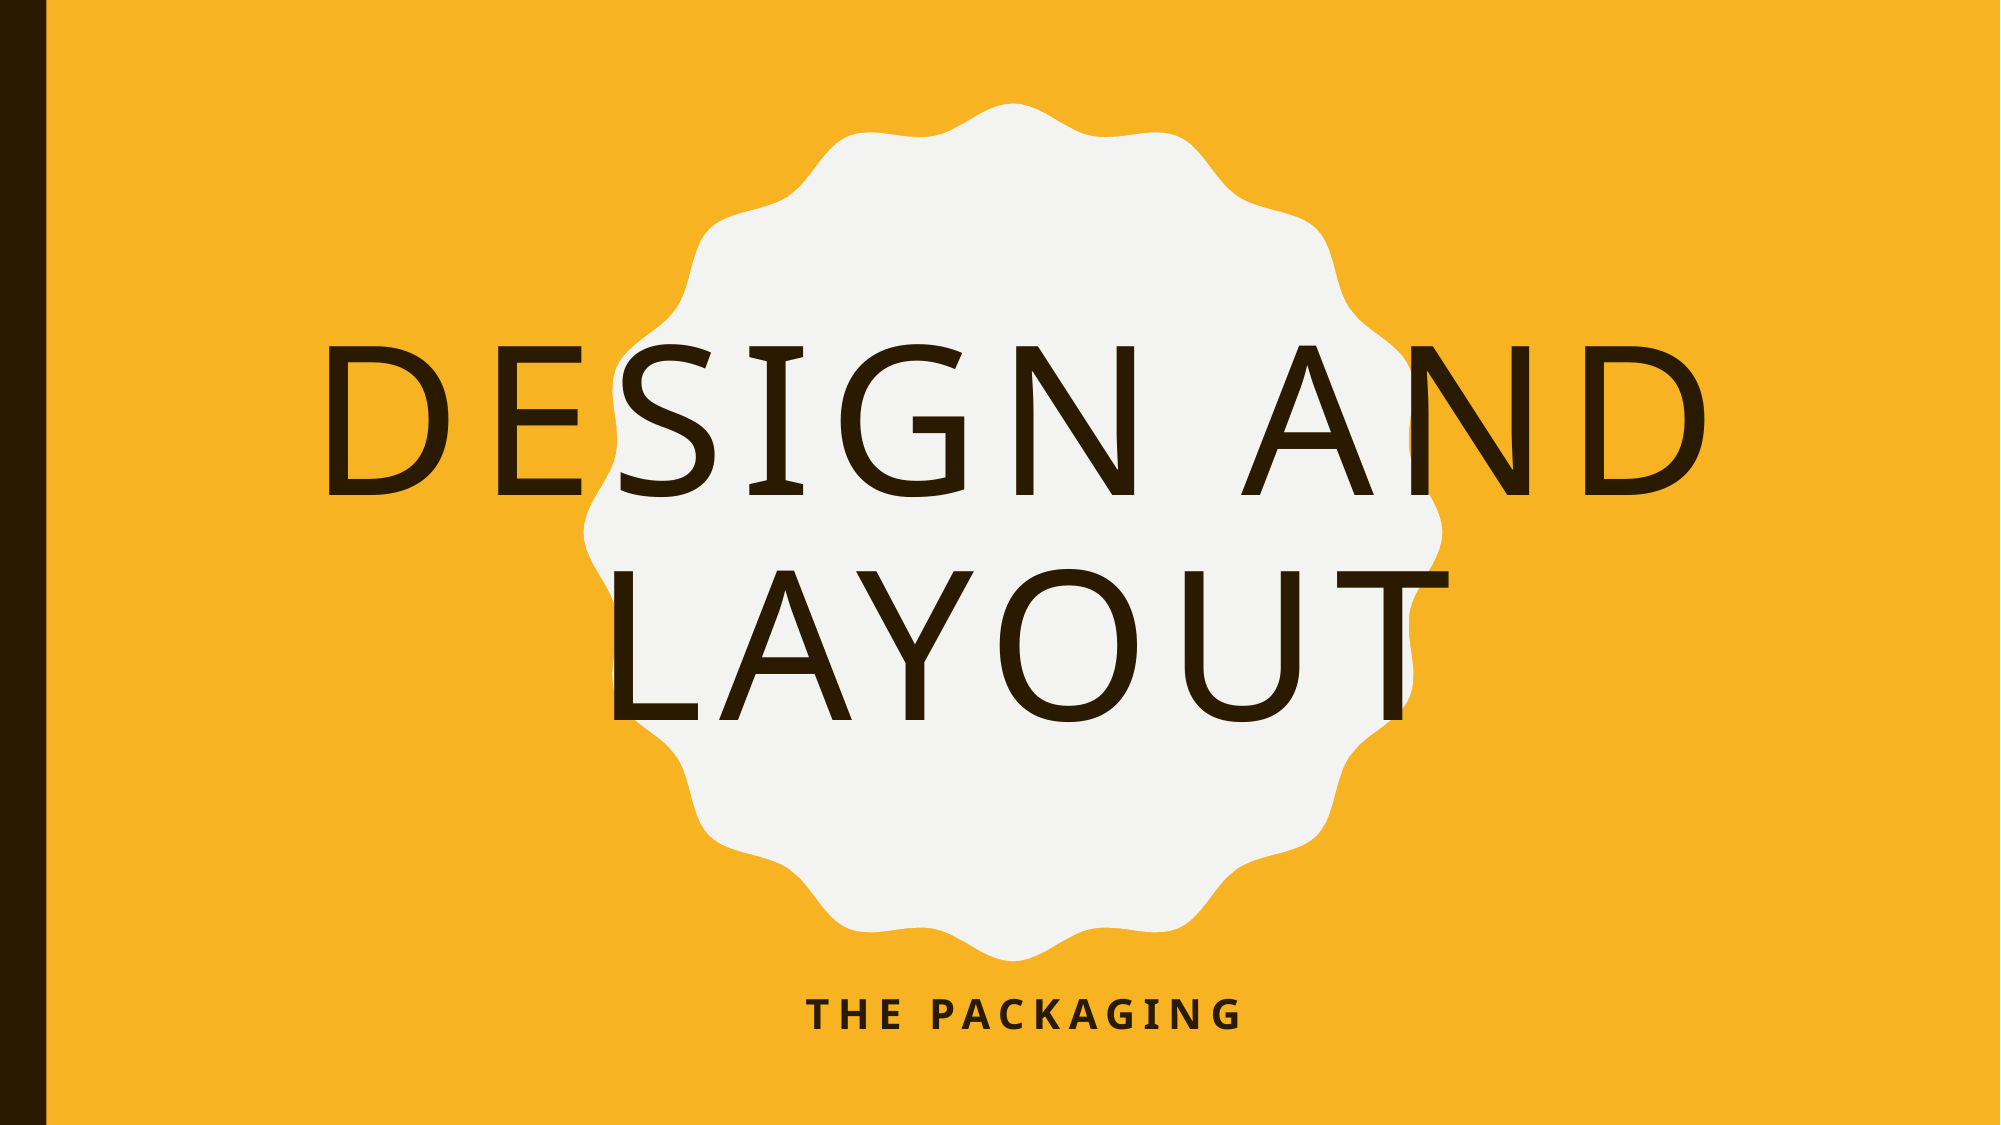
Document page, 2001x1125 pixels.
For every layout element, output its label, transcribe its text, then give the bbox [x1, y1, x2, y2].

subtitle The packaging [363, 980, 1684, 1103]
title Design and Layout [176, 180, 1870, 902]
